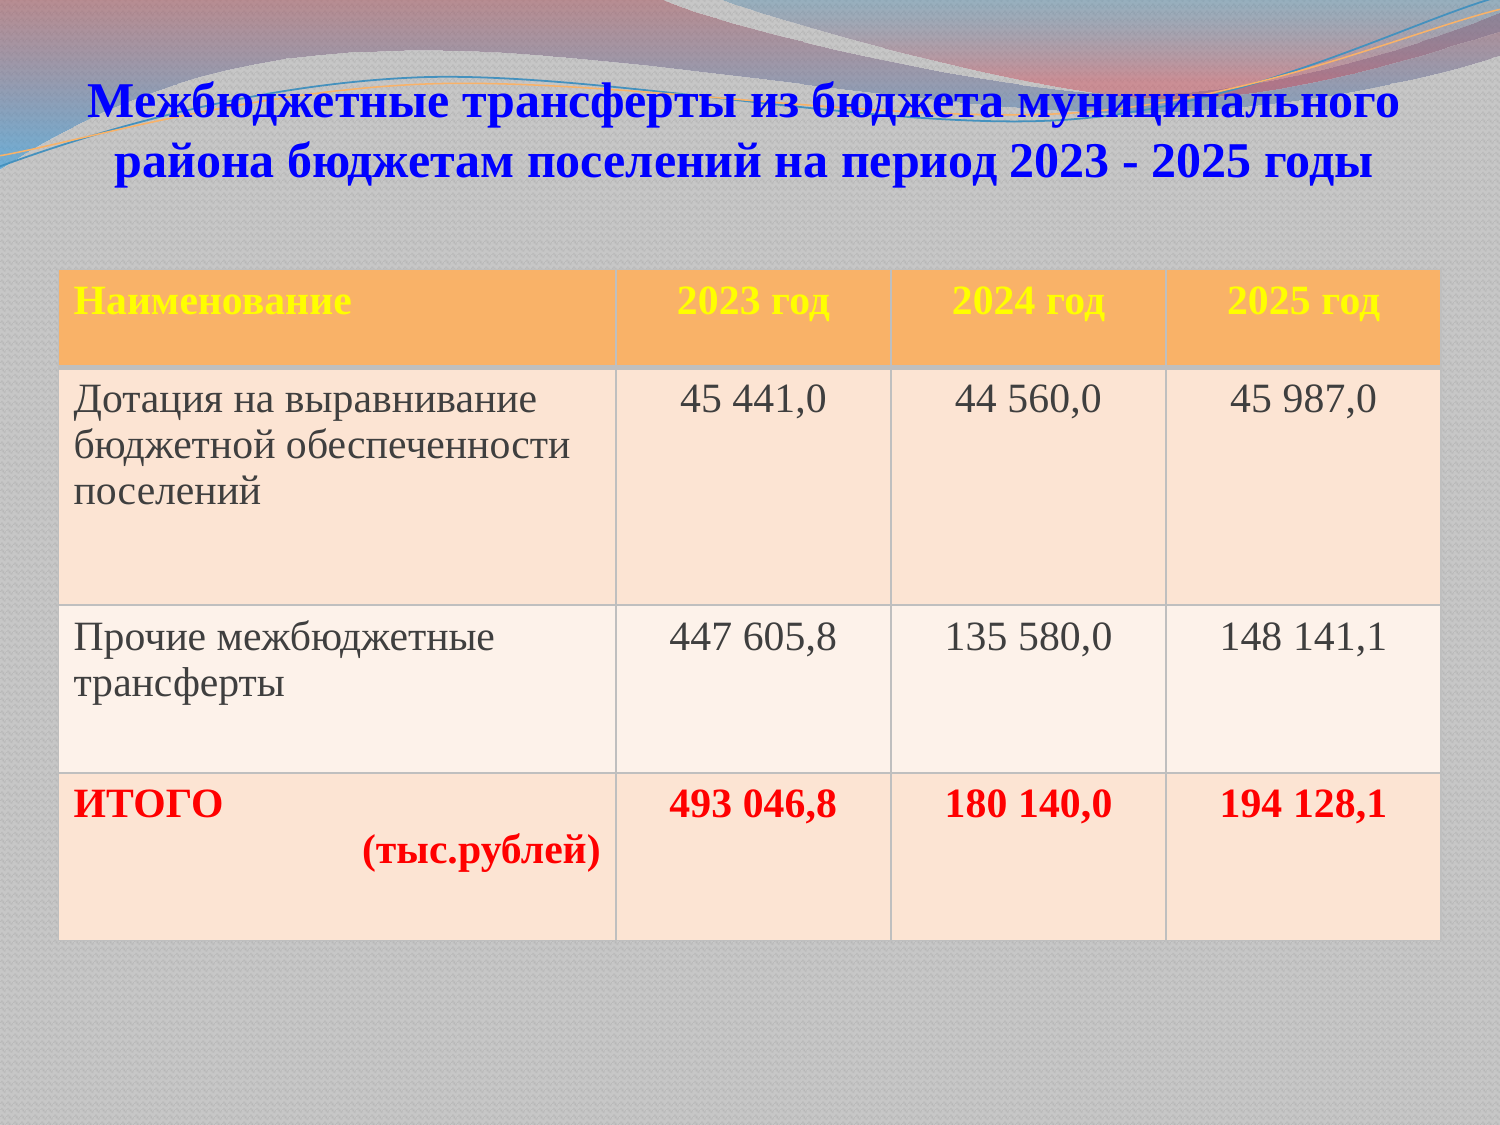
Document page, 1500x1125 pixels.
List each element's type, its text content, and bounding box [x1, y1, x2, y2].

table_cell 447 605,8 [617, 606, 890, 772]
table_cell 44 560,0 [892, 370, 1165, 604]
table_cell Дотация на выравнивание бюджетной обеспеченности поселений [59, 370, 615, 604]
table_header Наименование [59, 270, 615, 365]
title Межбюджетные трансферты из бюджета муниципального района бюджетам поселений на период 2023 - 2025 годы [35, 35, 1454, 188]
table_cell 45 441,0 [617, 370, 890, 604]
table_header 2025 год [1167, 270, 1440, 365]
table_header 2024 год [892, 270, 1165, 365]
table_cell 493 046,8 [617, 774, 890, 940]
table_cell 180 140,0 [892, 774, 1165, 940]
table_cell 135 580,0 [892, 606, 1165, 772]
table_header 2023 год [617, 270, 890, 365]
table_cell Прочие межбюджетные трансферты [59, 606, 615, 772]
table_cell 45 987,0 [1167, 370, 1440, 604]
table_cell 194 128,1 [1167, 774, 1440, 940]
table_cell 148 141,1 [1167, 606, 1440, 772]
table_cell ИТОГО (тыс.рублей) [59, 774, 615, 940]
